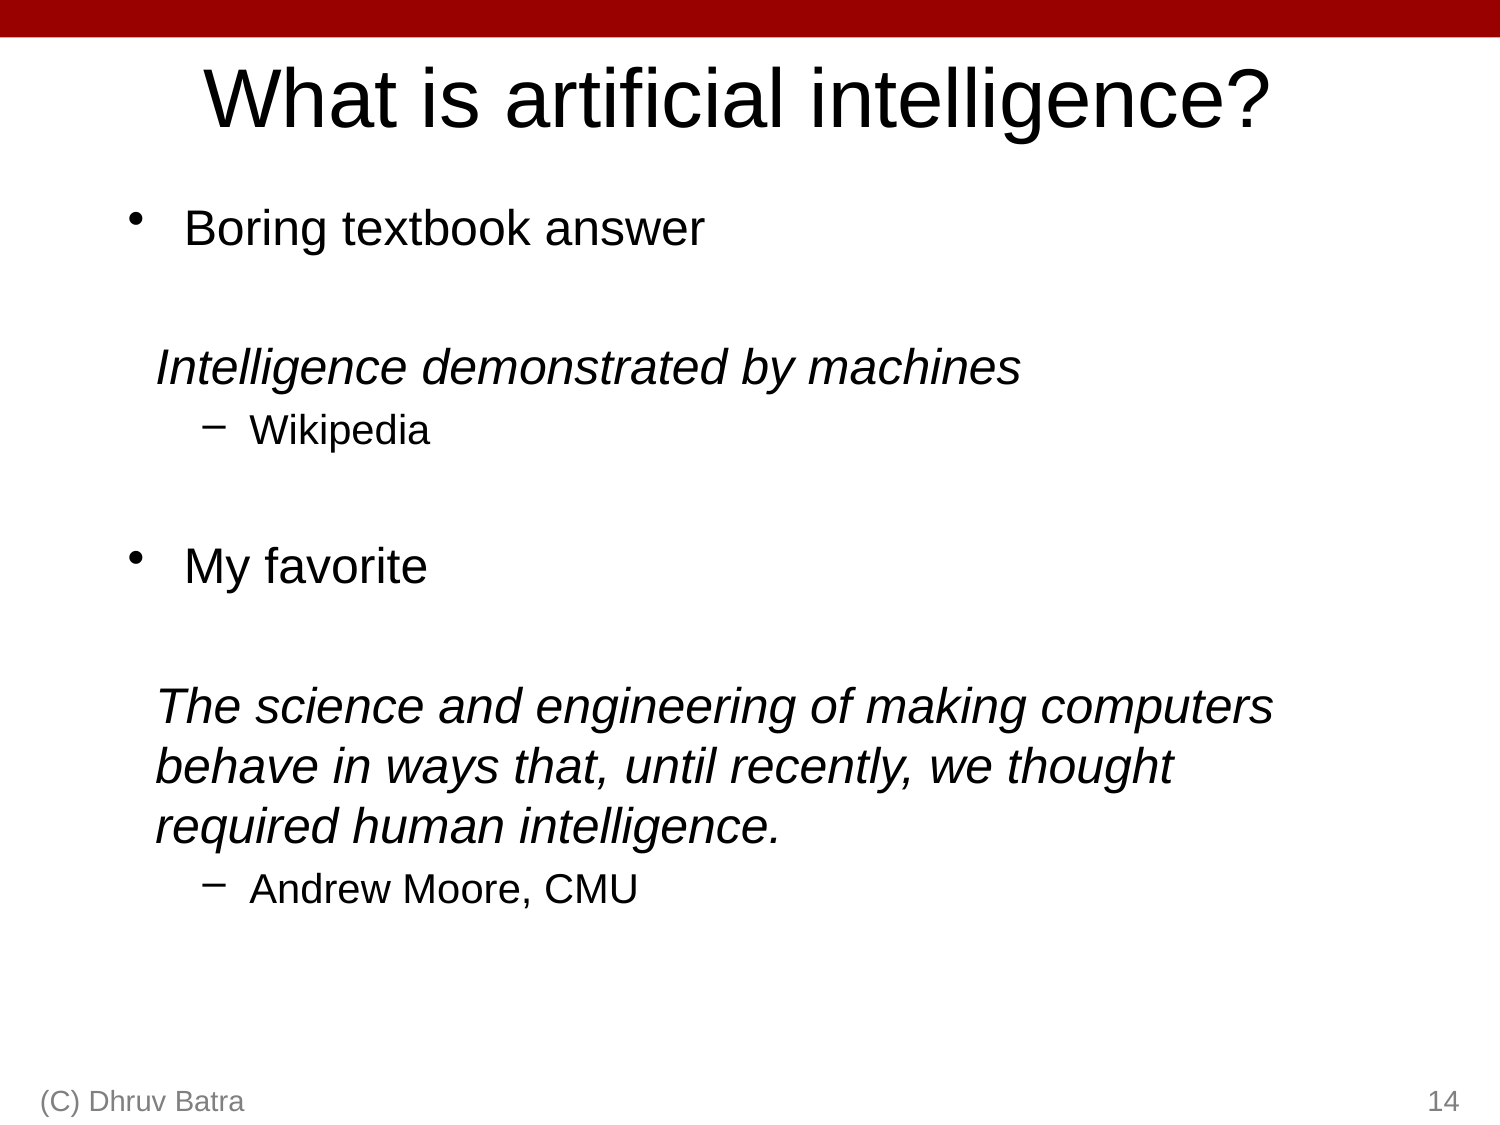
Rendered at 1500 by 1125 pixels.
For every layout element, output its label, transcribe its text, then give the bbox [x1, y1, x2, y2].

footer (C) Dhruv Batra [24, 1049, 501, 1125]
slide_number 14 [1162, 1049, 1476, 1125]
list Boring textbook answer Intelligence demonstrated by machines Wikipedia My favorite The science and engineering of making computers behave in ways that, until recently, we thought required human intelligence. Andrew Moore, CMU [112, 187, 1388, 1051]
title What is artificial intelligence? [112, 37, 1388, 151]
